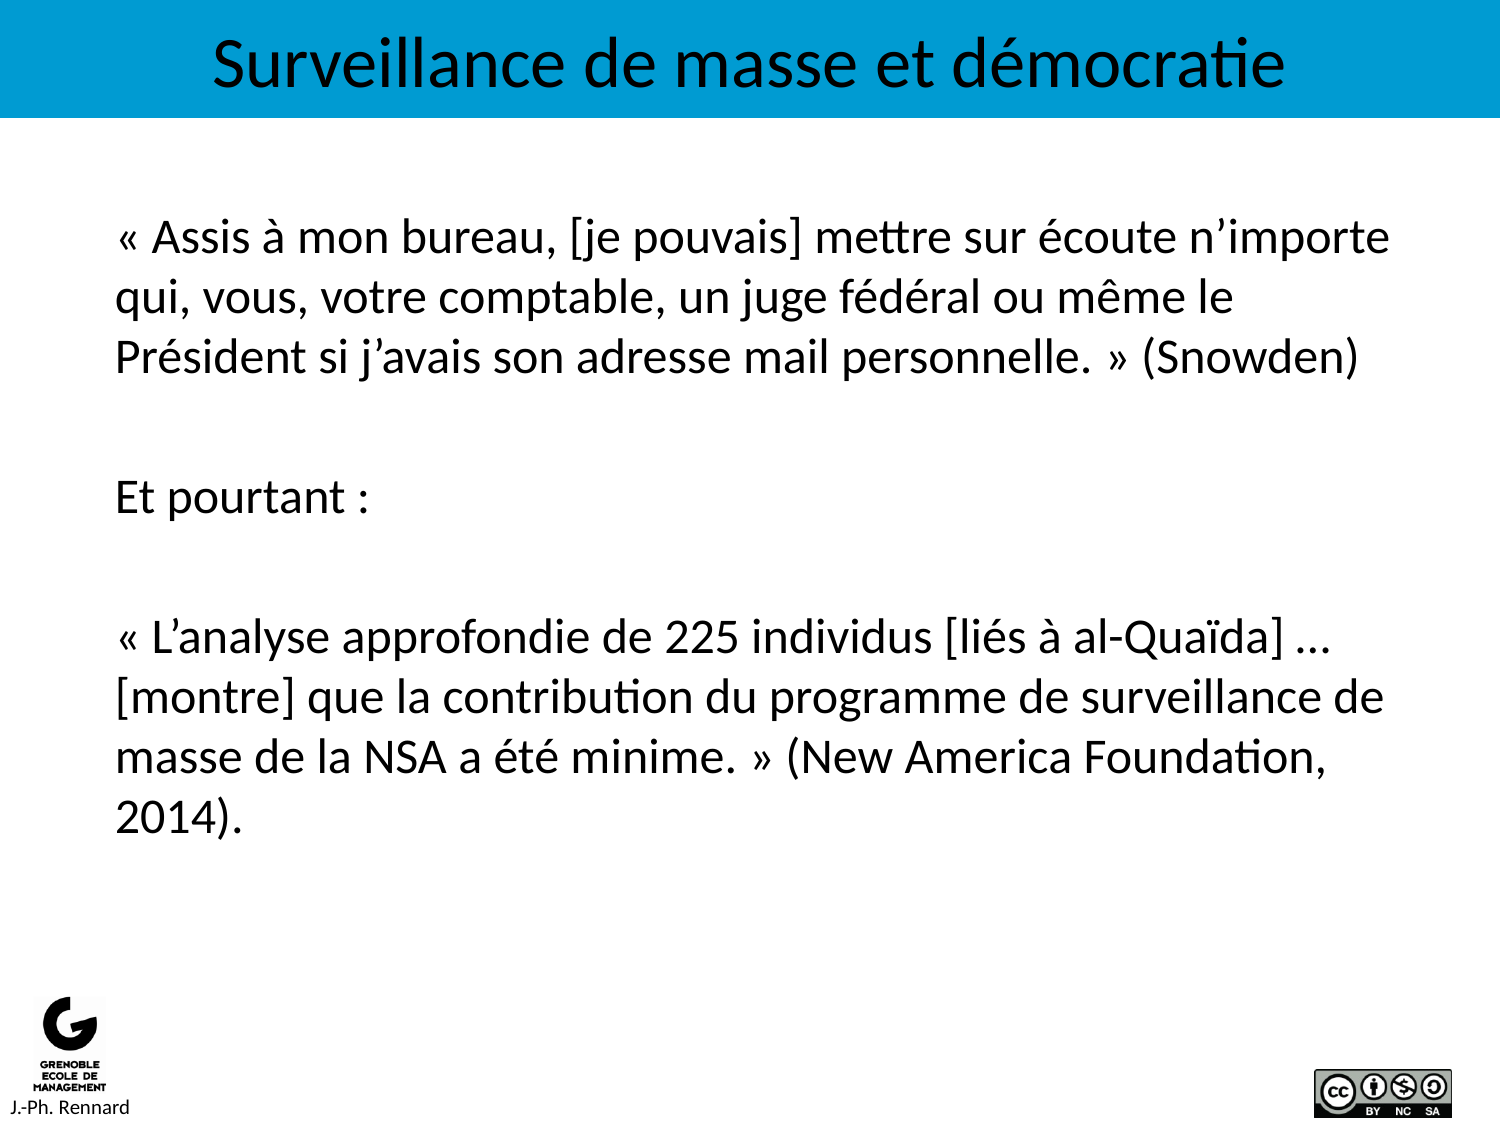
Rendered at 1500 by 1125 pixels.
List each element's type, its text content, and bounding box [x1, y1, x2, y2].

text_box « Assis à mon bureau, [je pouvais] mettre sur écoute n’importe qui, vous, votre comptable, un juge fédéral ou même le Président si j’avais son adresse mail personnelle. » (Snowden) Et pourtant : « L’analyse approfondie de 225 individus [liés à al-Quaïda] … [montre] que la contribution du programme de surveillance de masse de la NSA a été minime. » (New America Foundation, 2014). [99, 196, 1450, 1000]
title Surveillance de masse et démocratie [75, 7, 1425, 111]
picture [1314, 1069, 1452, 1118]
picture [29, 994, 109, 1094]
list [75, 172, 1425, 976]
